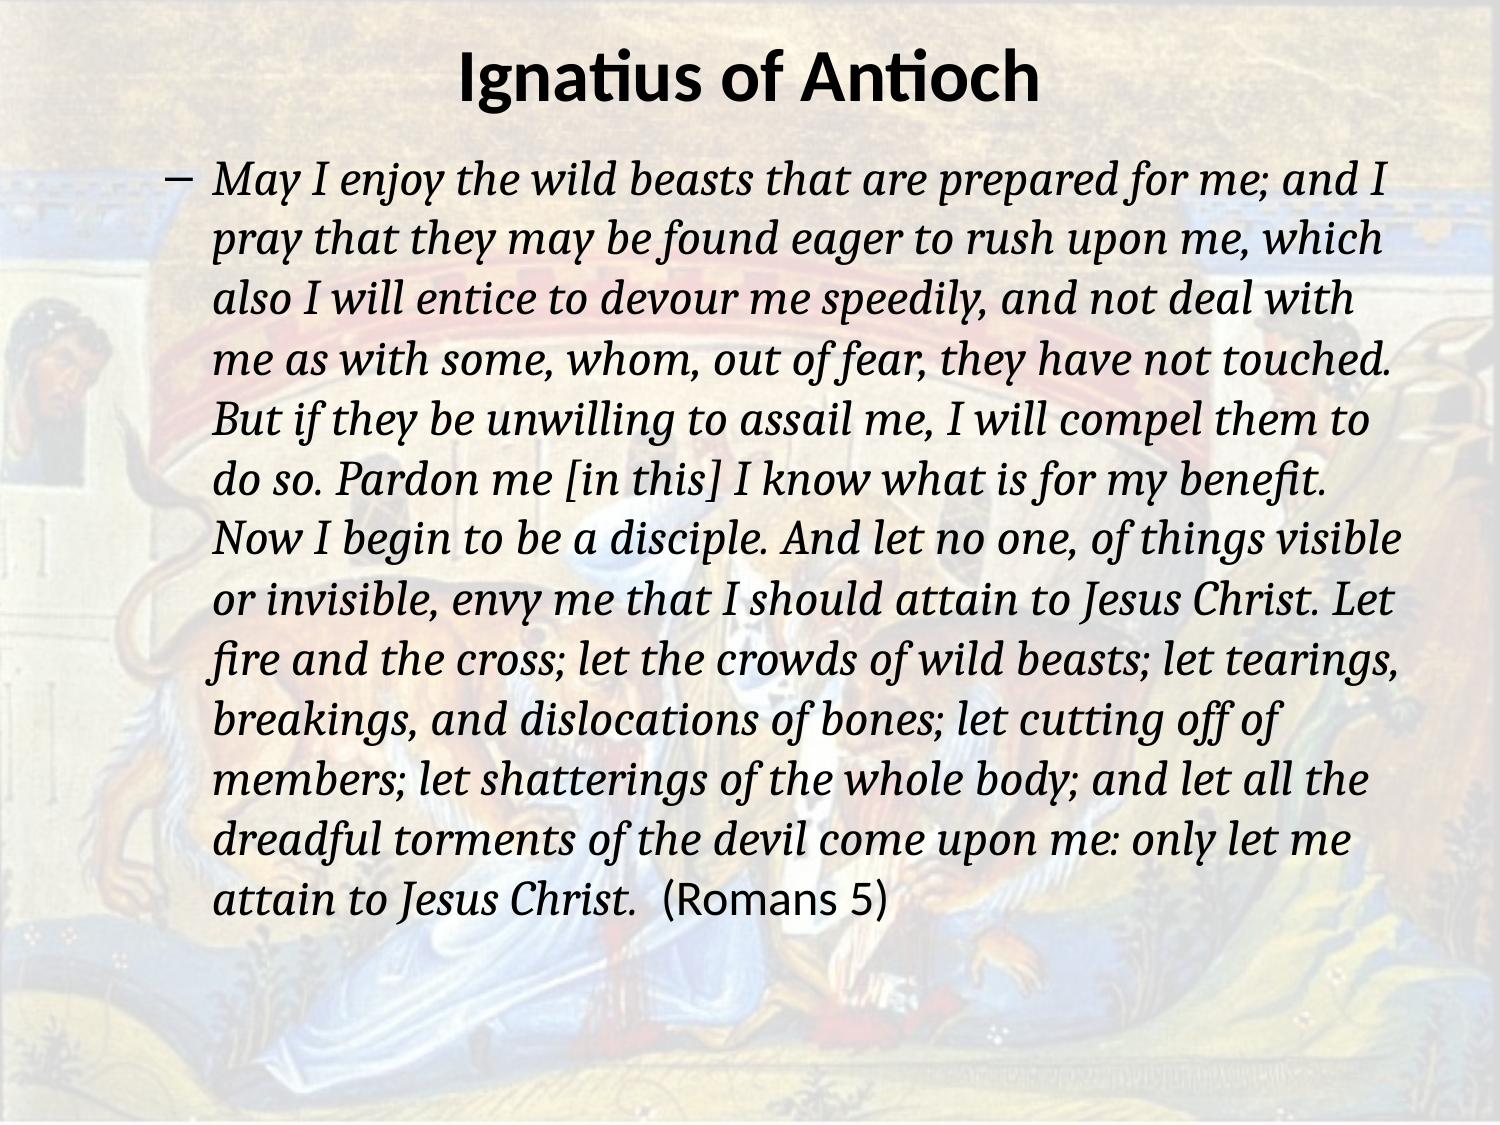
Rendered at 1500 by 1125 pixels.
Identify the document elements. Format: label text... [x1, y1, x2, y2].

list May I enjoy the wild beasts that are prepared for me; and I pray that they may be found eager to rush upon me, which also I will entice to devour me speedily, and not deal with me as with some, whom, out of fear, they have not touched. But if they be unwilling to assail me, I will compel them to do so. Pardon me [in this] I know what is for my benefit. Now I begin to be a disciple. And let no one, of things visible or invisible, envy me that I should attain to Jesus Christ. Let fire and the cross; let the crowds of wild beasts; let tearings, breakings, and dislocations of bones; let cutting off of members; let shatterings of the whole body; and let all the dreadful torments of the devil come upon me: only let me attain to Jesus Christ. (Romans 5) [75, 137, 1425, 1063]
title Ignatius of Antioch [0, 4, 1500, 138]
